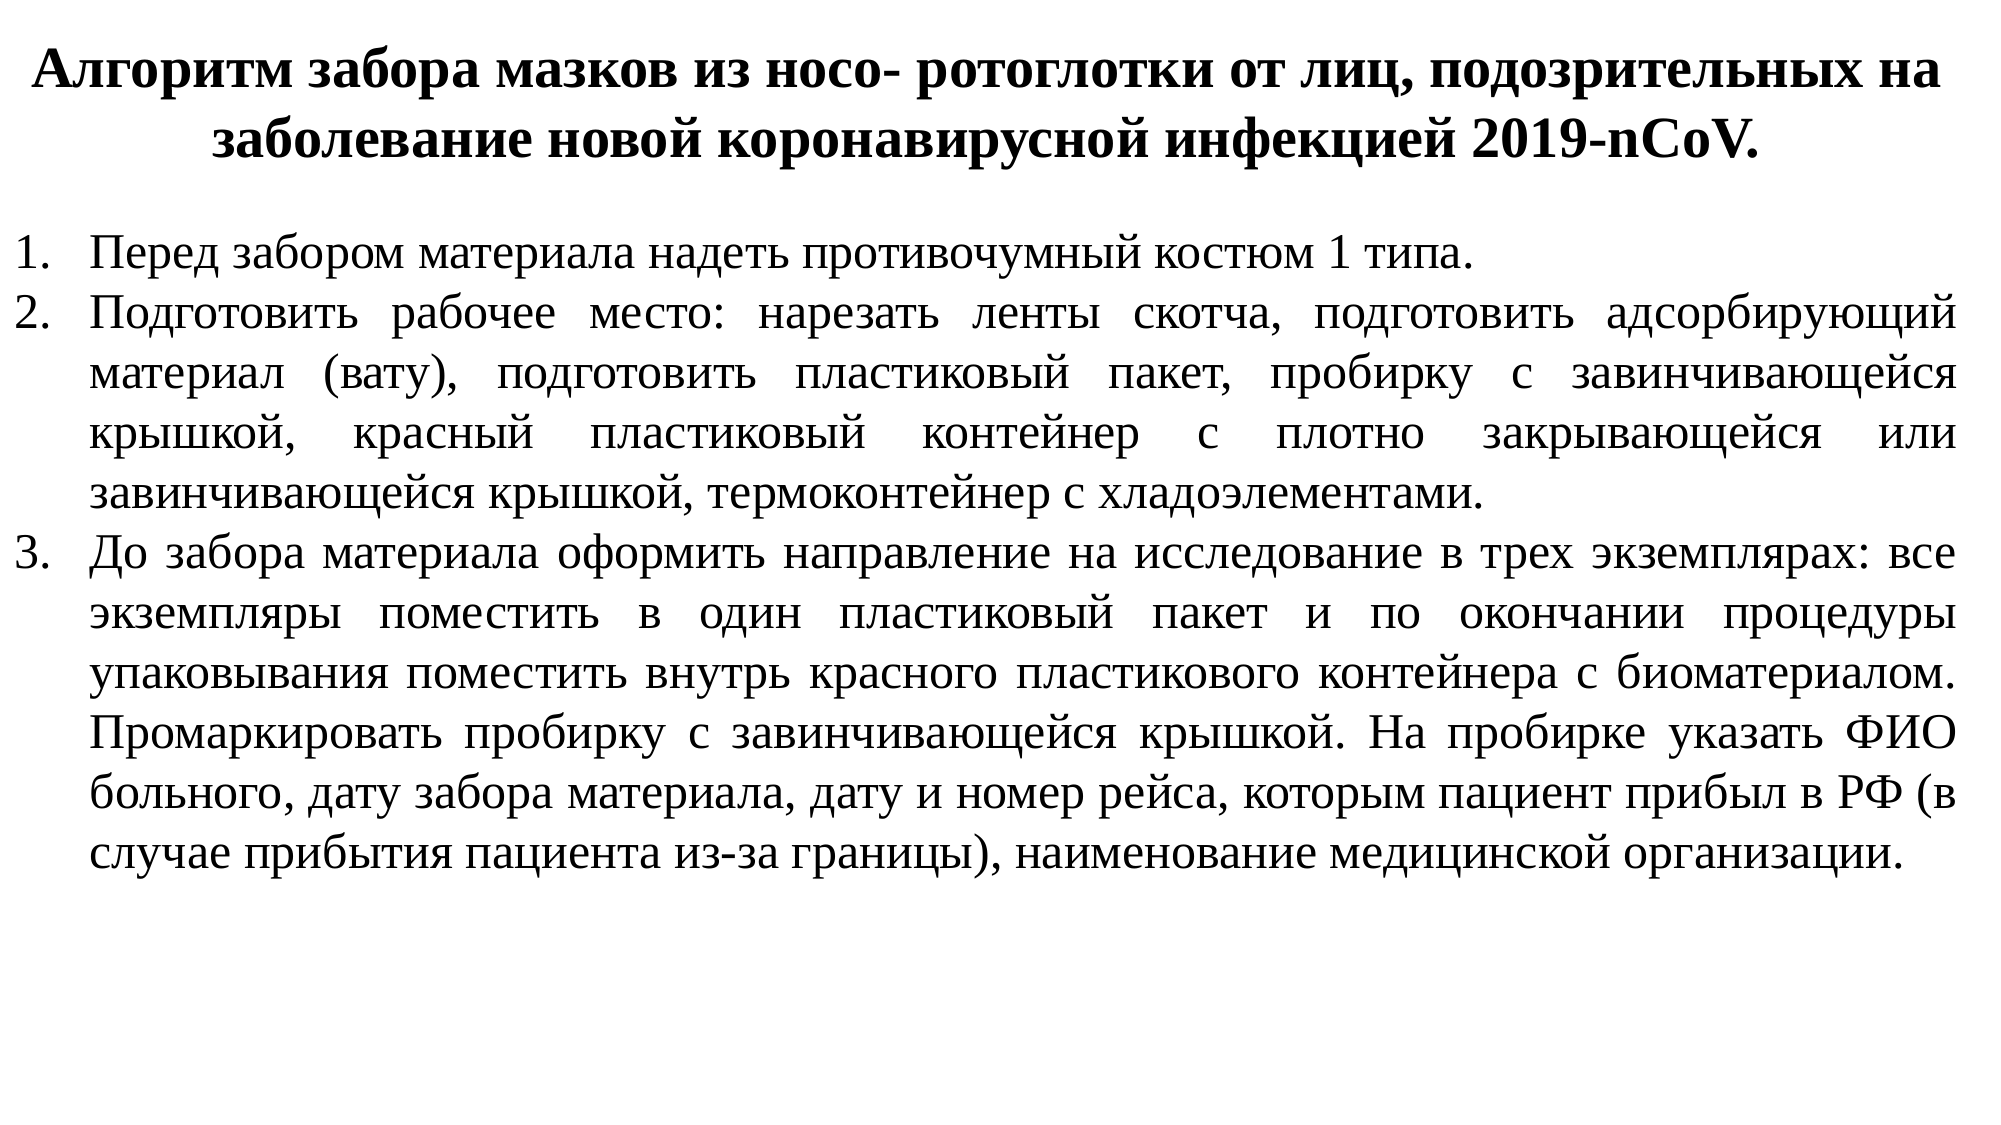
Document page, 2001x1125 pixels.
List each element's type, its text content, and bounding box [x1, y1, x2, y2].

text_box Алгоритм забора мазков из носо- ротоглотки от лиц, подозрительных на заболевание новой коронавирусной инфекцией 2019-nCoV. Перед забором материала надеть противочумный костюм 1 типа. Подготовить рабочее место: нарезать ленты скотча, подготовить адсорбирующий материал (вату), подготовить пластиковый пакет, пробирку с завинчивающейся крышкой, красный пластиковый контейнер с плотно закрывающейся или завинчивающейся крышкой, термоконтейнер с хладоэлементами. До забора материала оформить направление на исследование в трех экземплярах: все экземпляры поместить в один пластиковый пакет и по окончании процедуры упаковывания поместить внутрь красного пластикового контейнера с биоматериалом. Промаркировать пробирку с завинчивающейся крышкой. На пробирке указать ФИО больного, дату забора материала, дату и номер рейса, которым пациент прибыл в РФ (в случае прибытия пациента из-за границы), наименование медицинской организации. [0, 21, 1973, 887]
